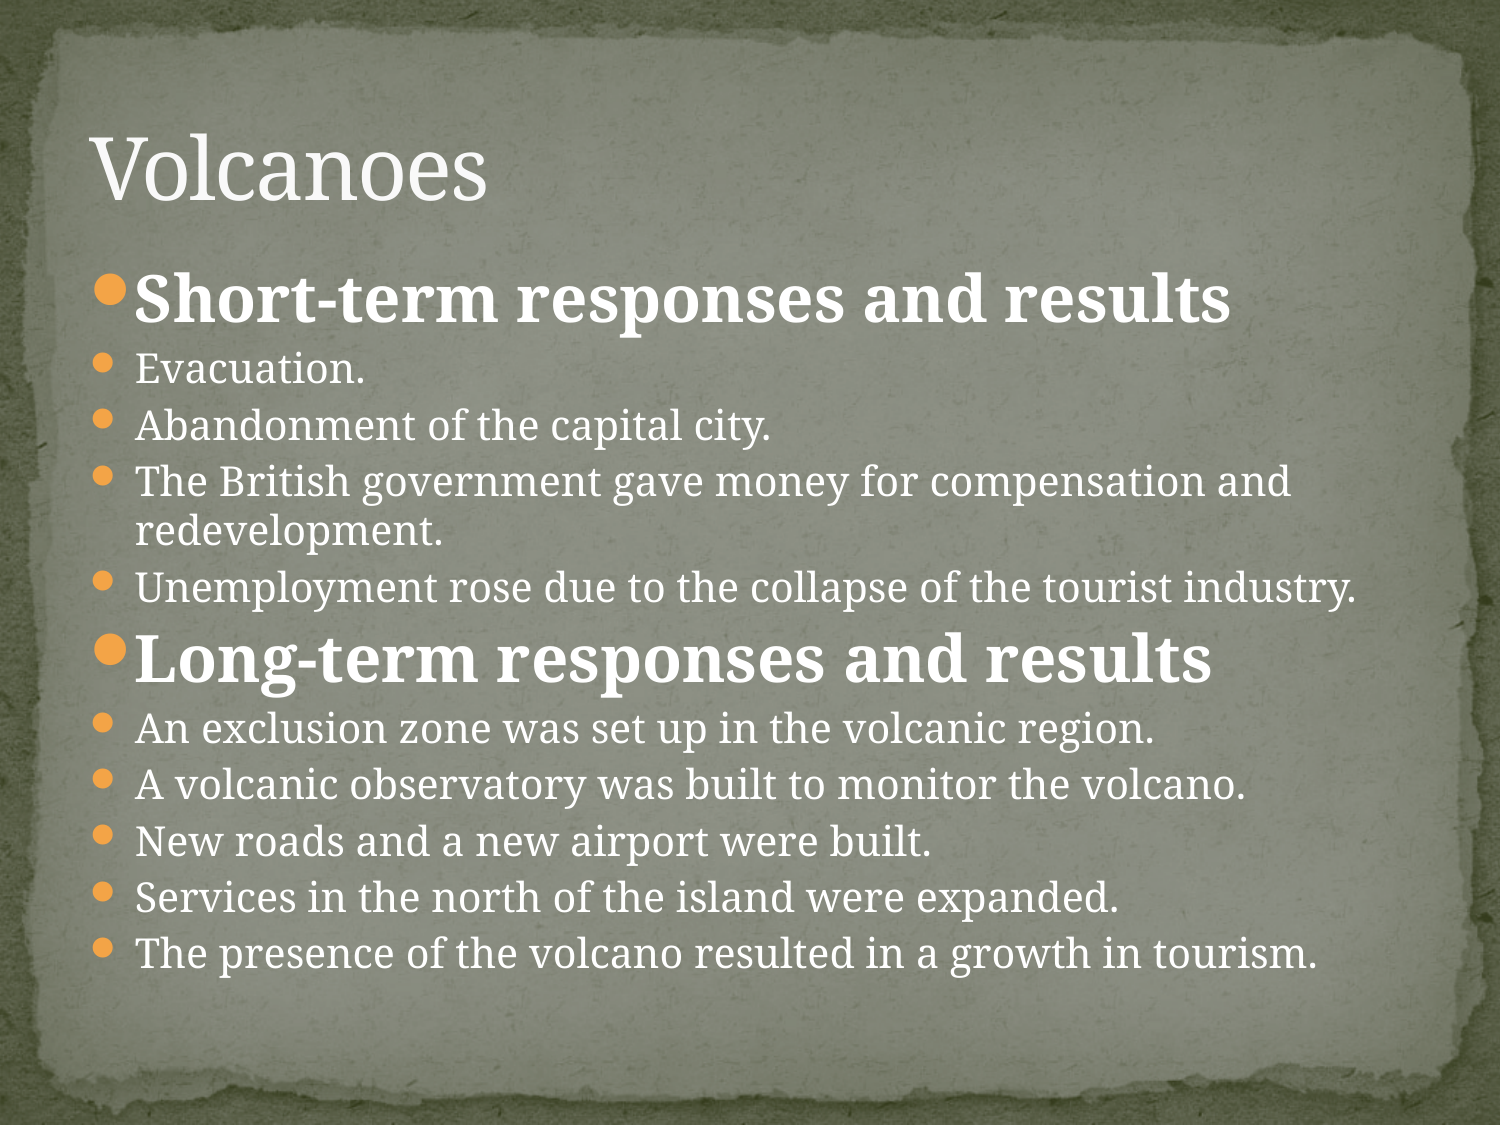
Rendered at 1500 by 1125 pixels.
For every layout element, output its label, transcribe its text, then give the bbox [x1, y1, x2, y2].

title Volcanoes [74, 24, 1425, 225]
list Short-term responses and results Evacuation. Abandonment of the capital city. The British government gave money for compensation and redevelopment. Unemployment rose due to the collapse of the tourist industry. Long-term responses and results An exclusion zone was set up in the volcanic region. A volcanic observatory was built to monitor the volcano. New roads and a new airport were built. Services in the north of the island were expanded. The presence of the volcano resulted in a growth in tourism. [75, 249, 1425, 1000]
